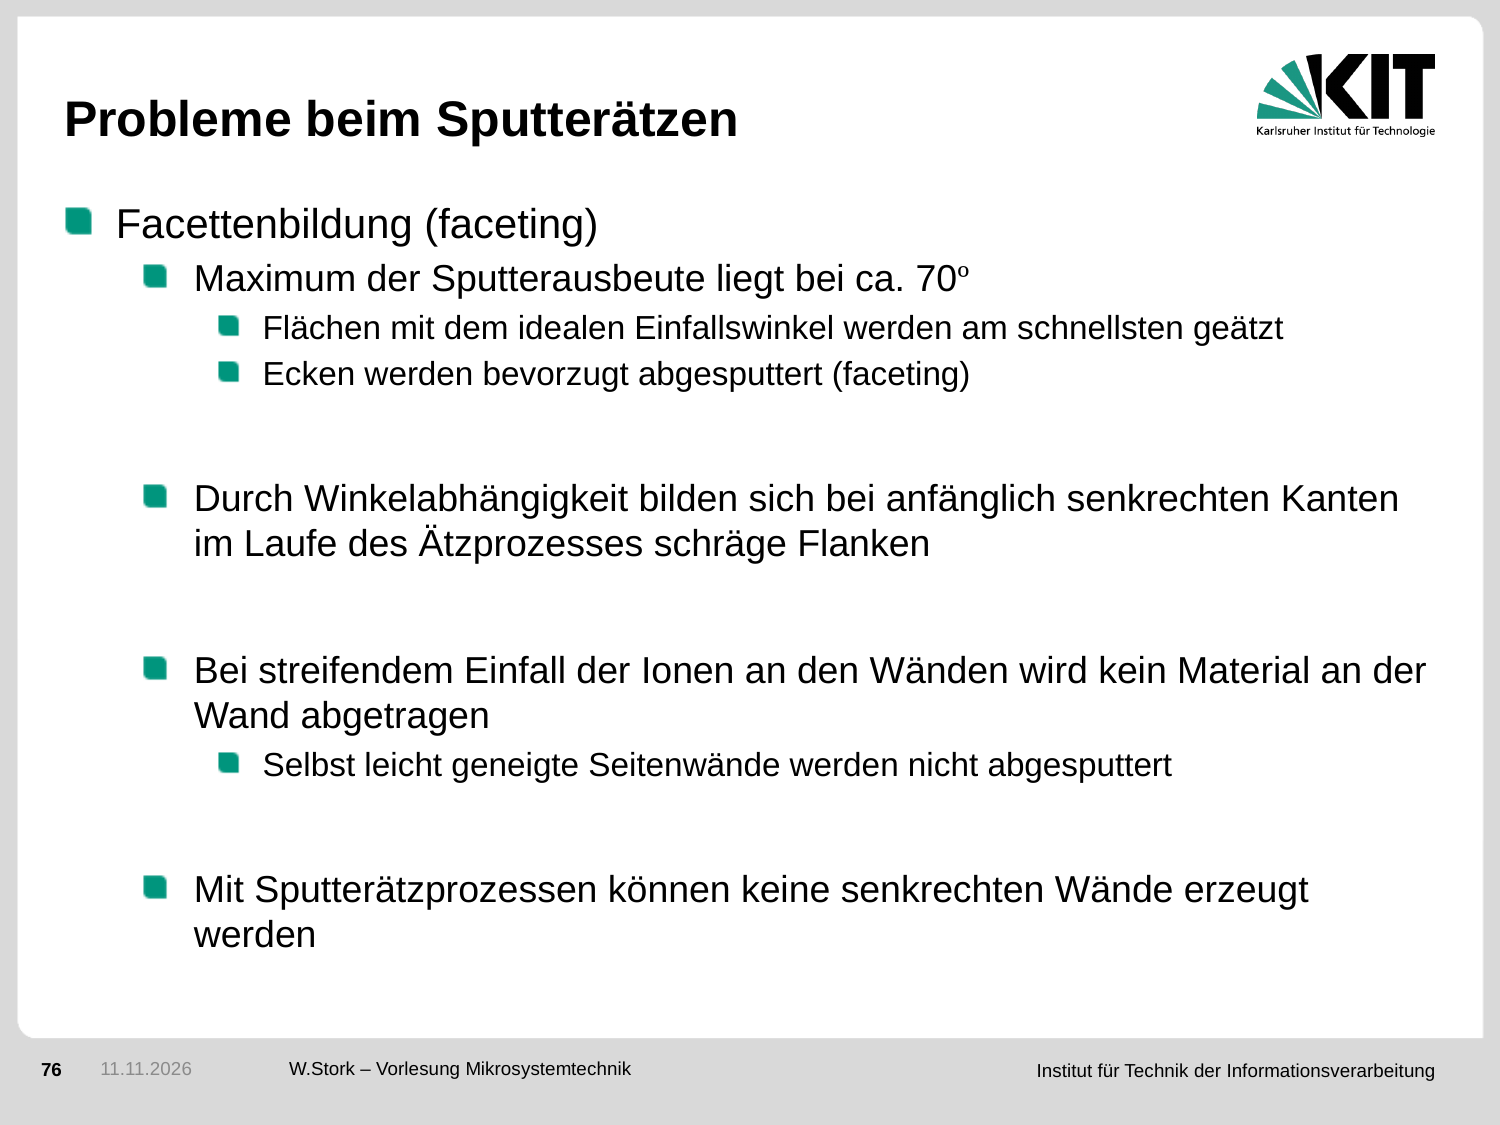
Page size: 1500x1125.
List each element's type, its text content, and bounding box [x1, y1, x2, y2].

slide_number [100, 1057, 272, 1117]
picture [0, 0, 1500, 1125]
list Facettenbildung (faceting) Maximum der Sputterausbeute liegt bei ca. 70º Flächen mit dem idealen Einfallswinkel werden am schnellsten geätzt Ecken werden bevorzugt abgesputtert (faceting) Durch Winkelabhängigkeit bilden sich bei anfänglich senkrechten Kanten im Laufe des Ätzprozesses schräge Flanken Bei streifendem Einfall der Ionen an den Wänden wird kein Material an der Wand abgetragen Selbst leicht geneigte Seitenwände werden nicht abgesputtert Mit Sputterätzprozessen können keine senkrechten Wände erzeugt werden [64, 196, 1436, 1000]
title Probleme beim Sputterätzen [63, 54, 1199, 148]
